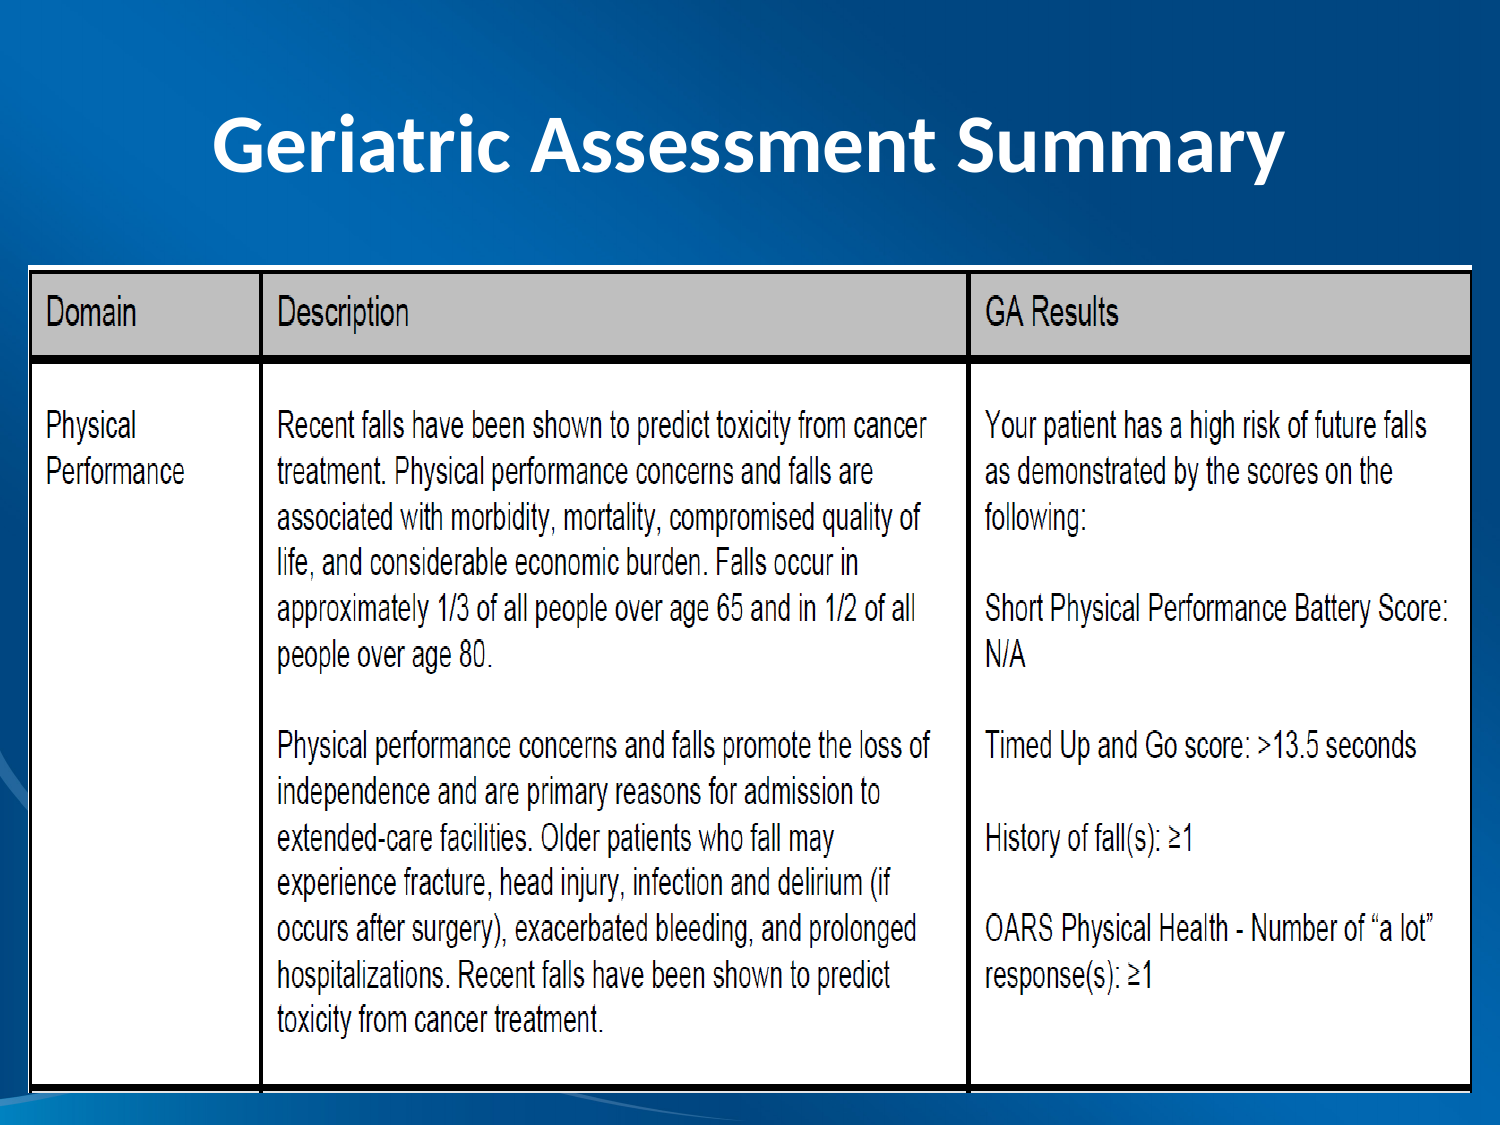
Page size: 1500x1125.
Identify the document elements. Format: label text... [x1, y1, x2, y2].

picture [0, 0, 1500, 1125]
title Geriatric Assessment Summary [75, 45, 1425, 233]
